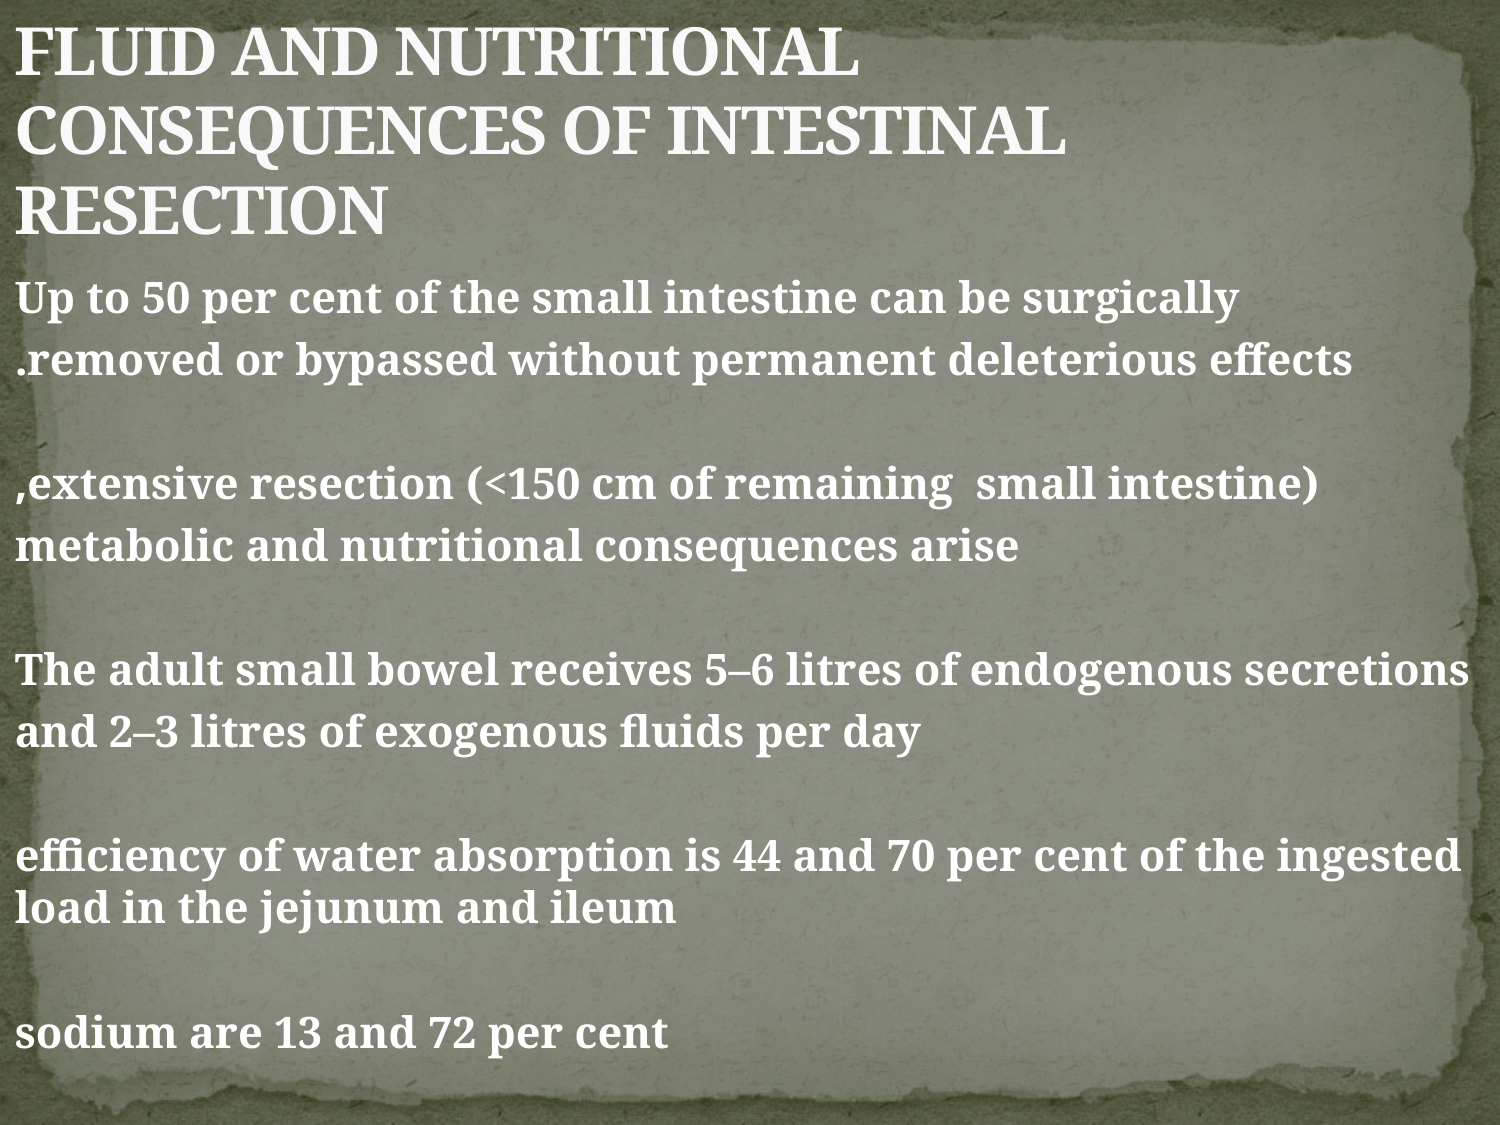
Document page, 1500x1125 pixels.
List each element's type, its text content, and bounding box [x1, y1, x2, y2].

list Up to 50 per cent of the small intestine can be surgically removed or bypassed without permanent deleterious effects. extensive resection (<150 cm of remaining small intestine), metabolic and nutritional consequences arise The adult small bowel receives 5–6 litres of endogenous secretions and 2–3 litres of exogenous fluids per day efficiency of water absorption is 44 and 70 per cent of the ingested load in the jejunum and ileum sodium are 13 and 72 per cent [0, 262, 1500, 1125]
title FLUID AND NUTRITIONAL CONSEQUENCES OF INTESTINAL RESECTION [0, 0, 1500, 256]
